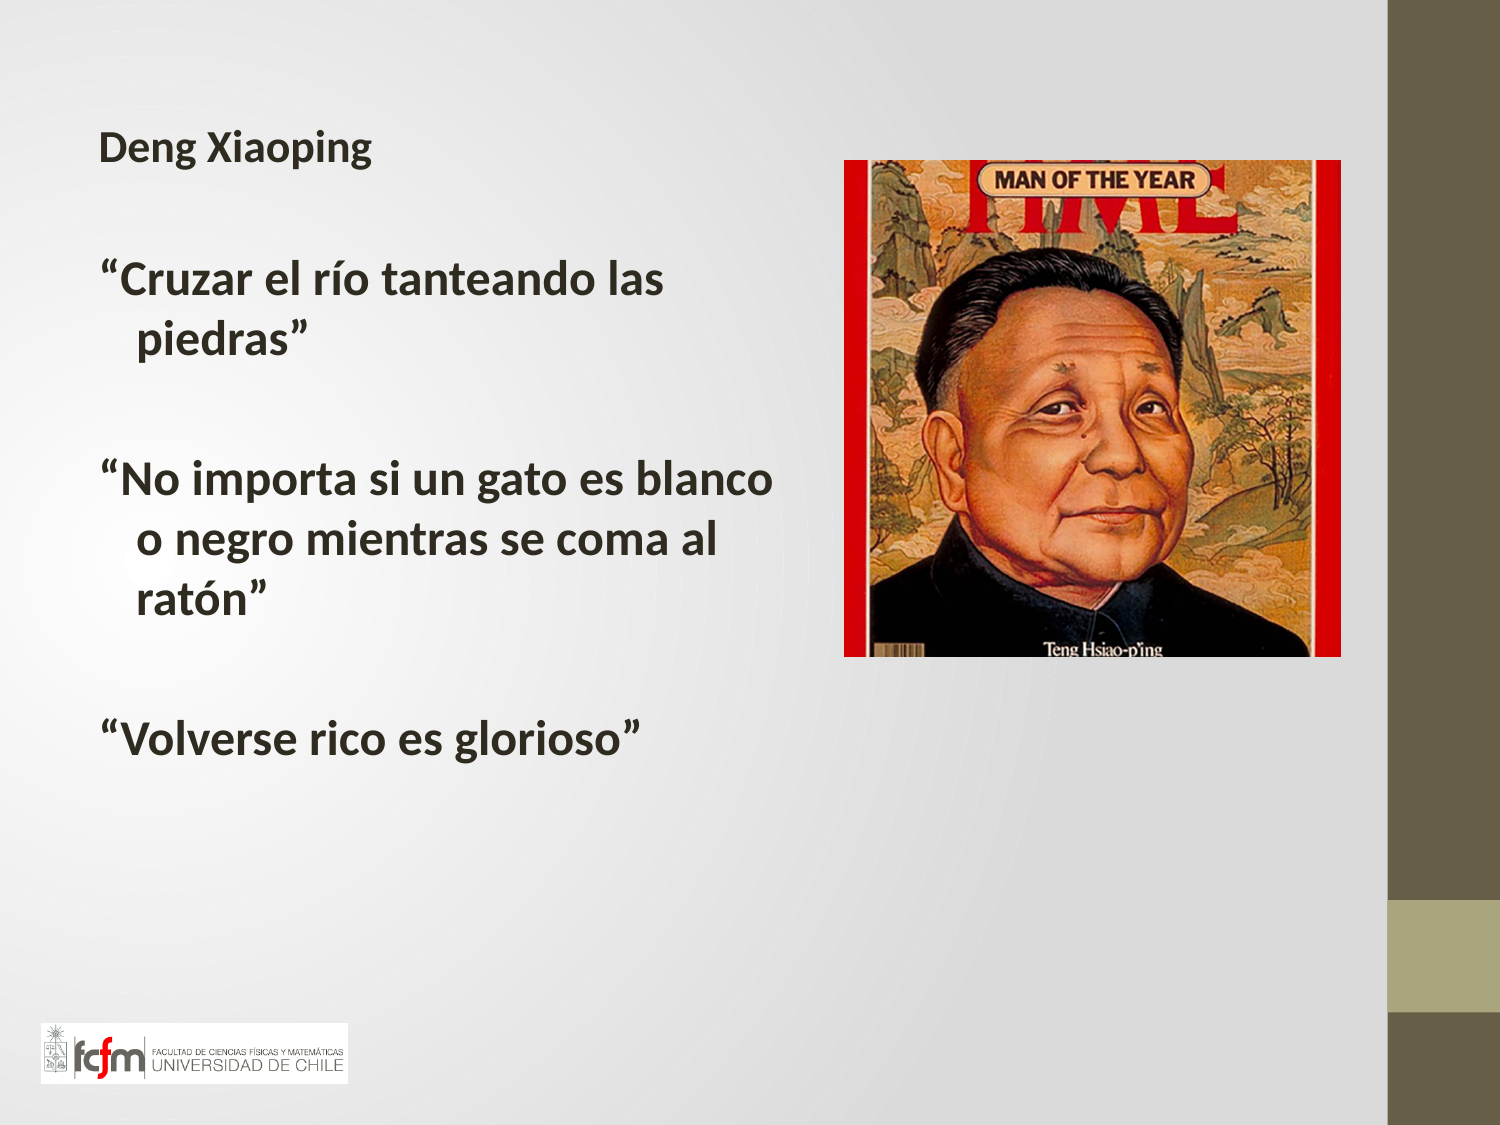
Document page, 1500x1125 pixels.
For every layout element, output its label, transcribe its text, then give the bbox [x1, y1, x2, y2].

list Deng Xiaoping “Cruzar el río tanteando las piedras” “No importa si un gato es blanco o negro mientras se coma al ratón” “Volverse rico es glorioso” [64, 109, 805, 937]
picture [843, 160, 1342, 658]
picture [40, 1022, 348, 1085]
